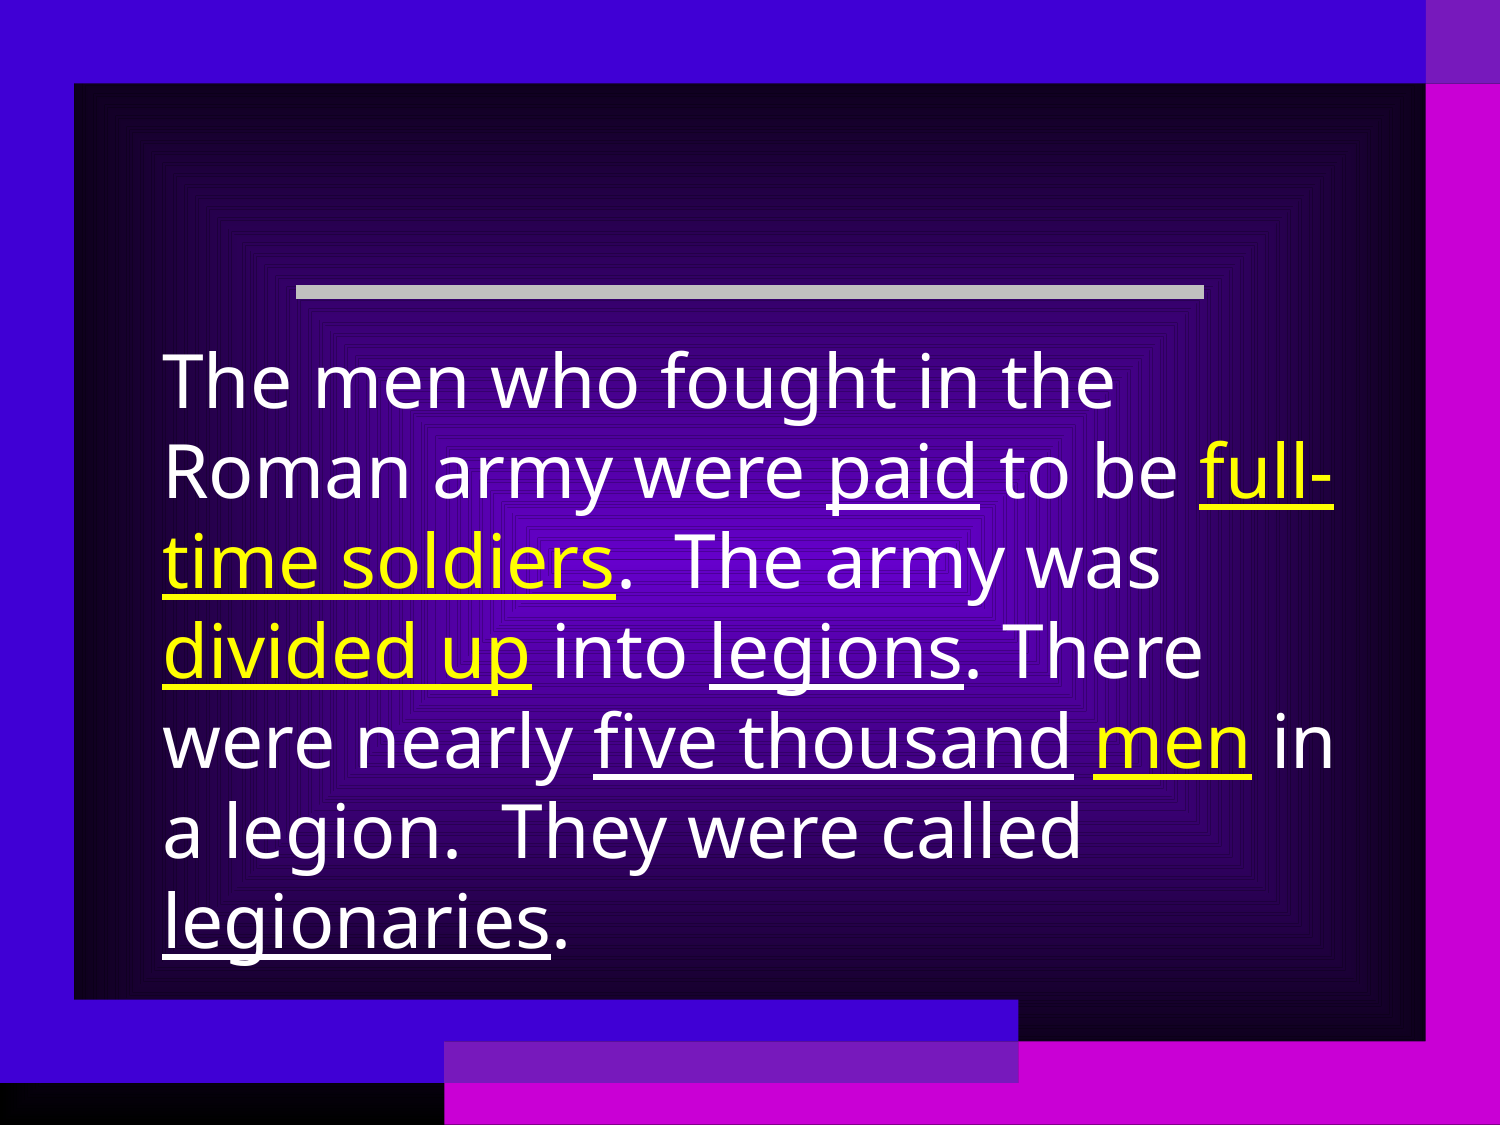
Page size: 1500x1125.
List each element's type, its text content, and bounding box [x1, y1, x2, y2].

text_box The men who fought in the Roman army were paid to be full-time soldiers. The army was divided up into legions. There were nearly five thousand men in a legion. They were called legionaries. [147, 326, 1365, 971]
